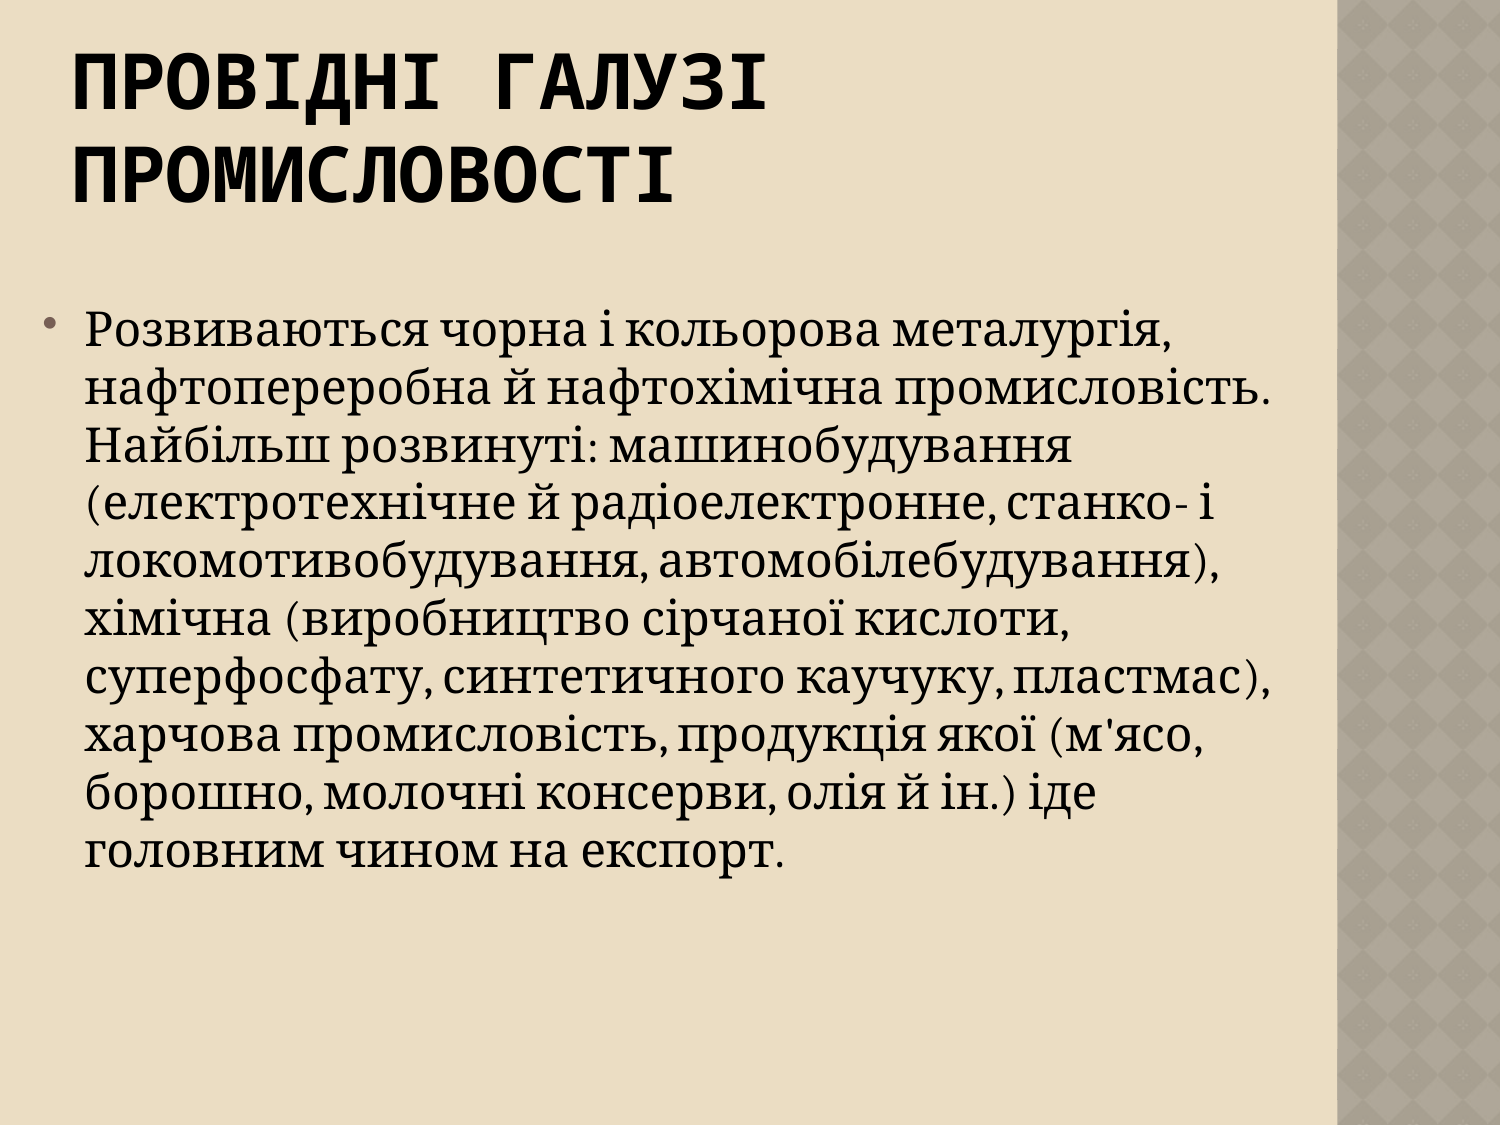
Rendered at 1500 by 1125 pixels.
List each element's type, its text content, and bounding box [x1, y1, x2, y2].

title Провідні галузі промисловості [64, 30, 1253, 219]
list Розвиваються чорна і кольорова металургія, нафтопереробна й нафтохімічна промисловість. Найбільш розвинуті: машинобудування (електротехнічне й радіоелектронне, станко- і локомотивобудування, автомобілебудування), хімічна (виробництво сірчаної кислоти, суперфосфату, синтетичного каучуку, пластмас), харчова промисловість, продукція якої (м'ясо, борошно, молочні консерви, олія й ін.) іде головним чином на експорт. [29, 290, 1294, 968]
